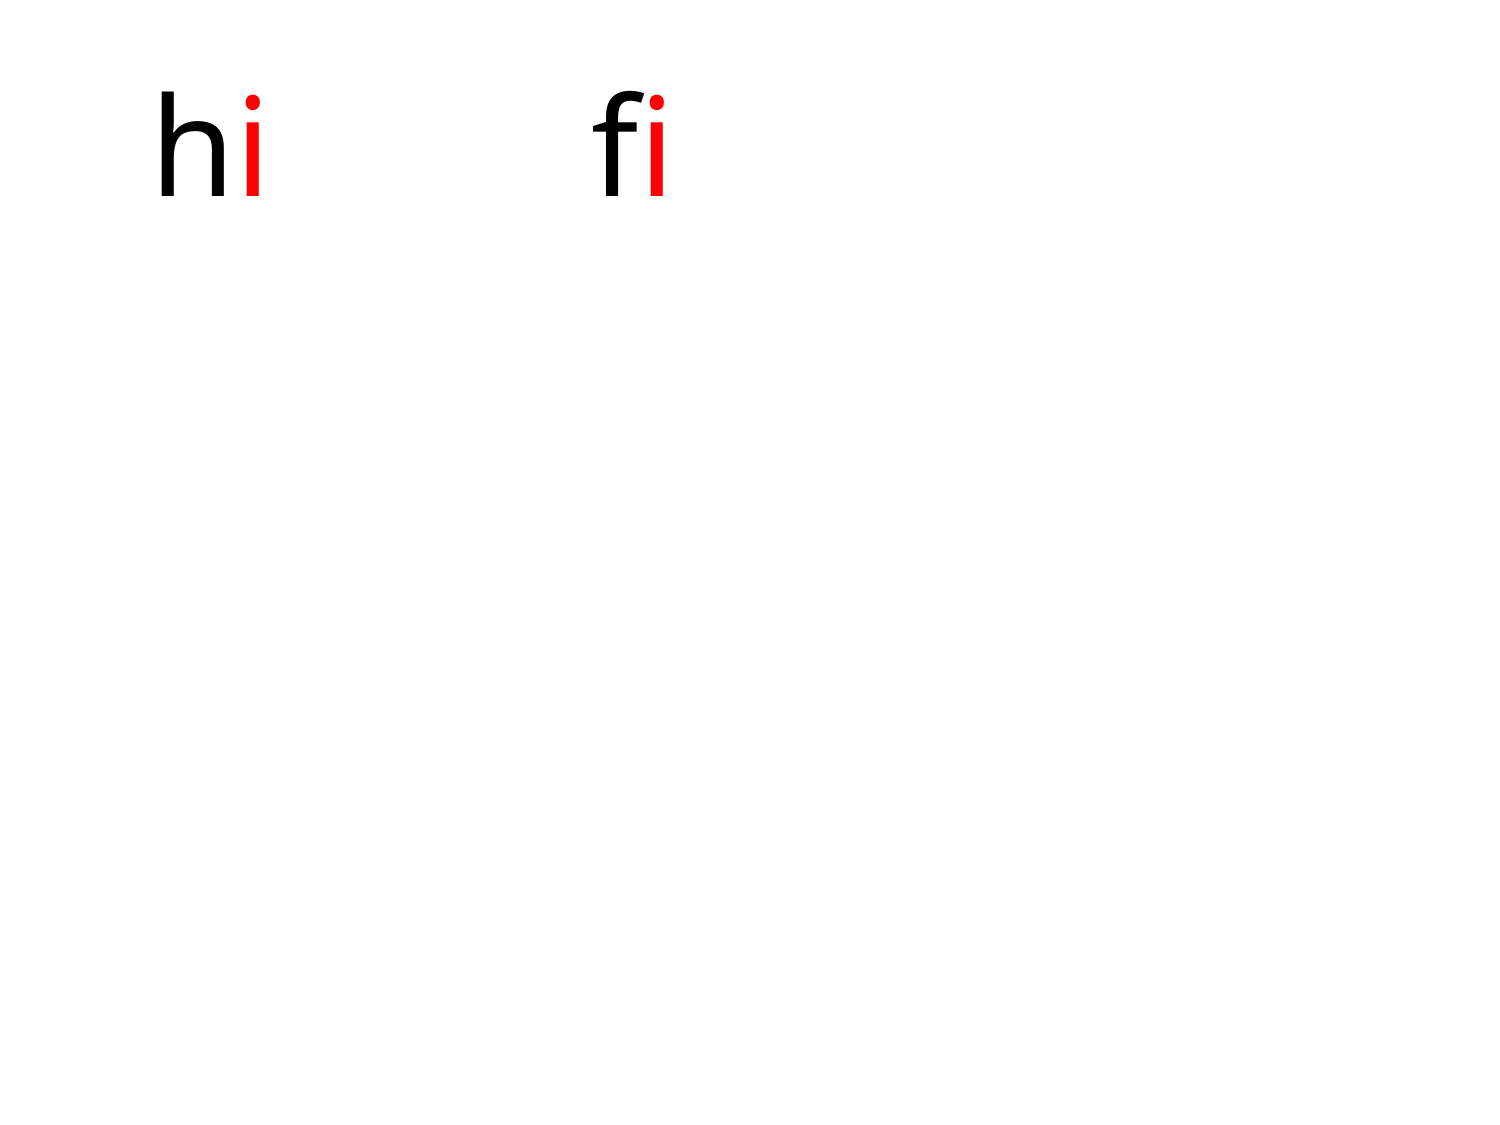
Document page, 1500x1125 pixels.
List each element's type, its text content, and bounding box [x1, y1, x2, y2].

text_box hi fi [28, 51, 1470, 232]
